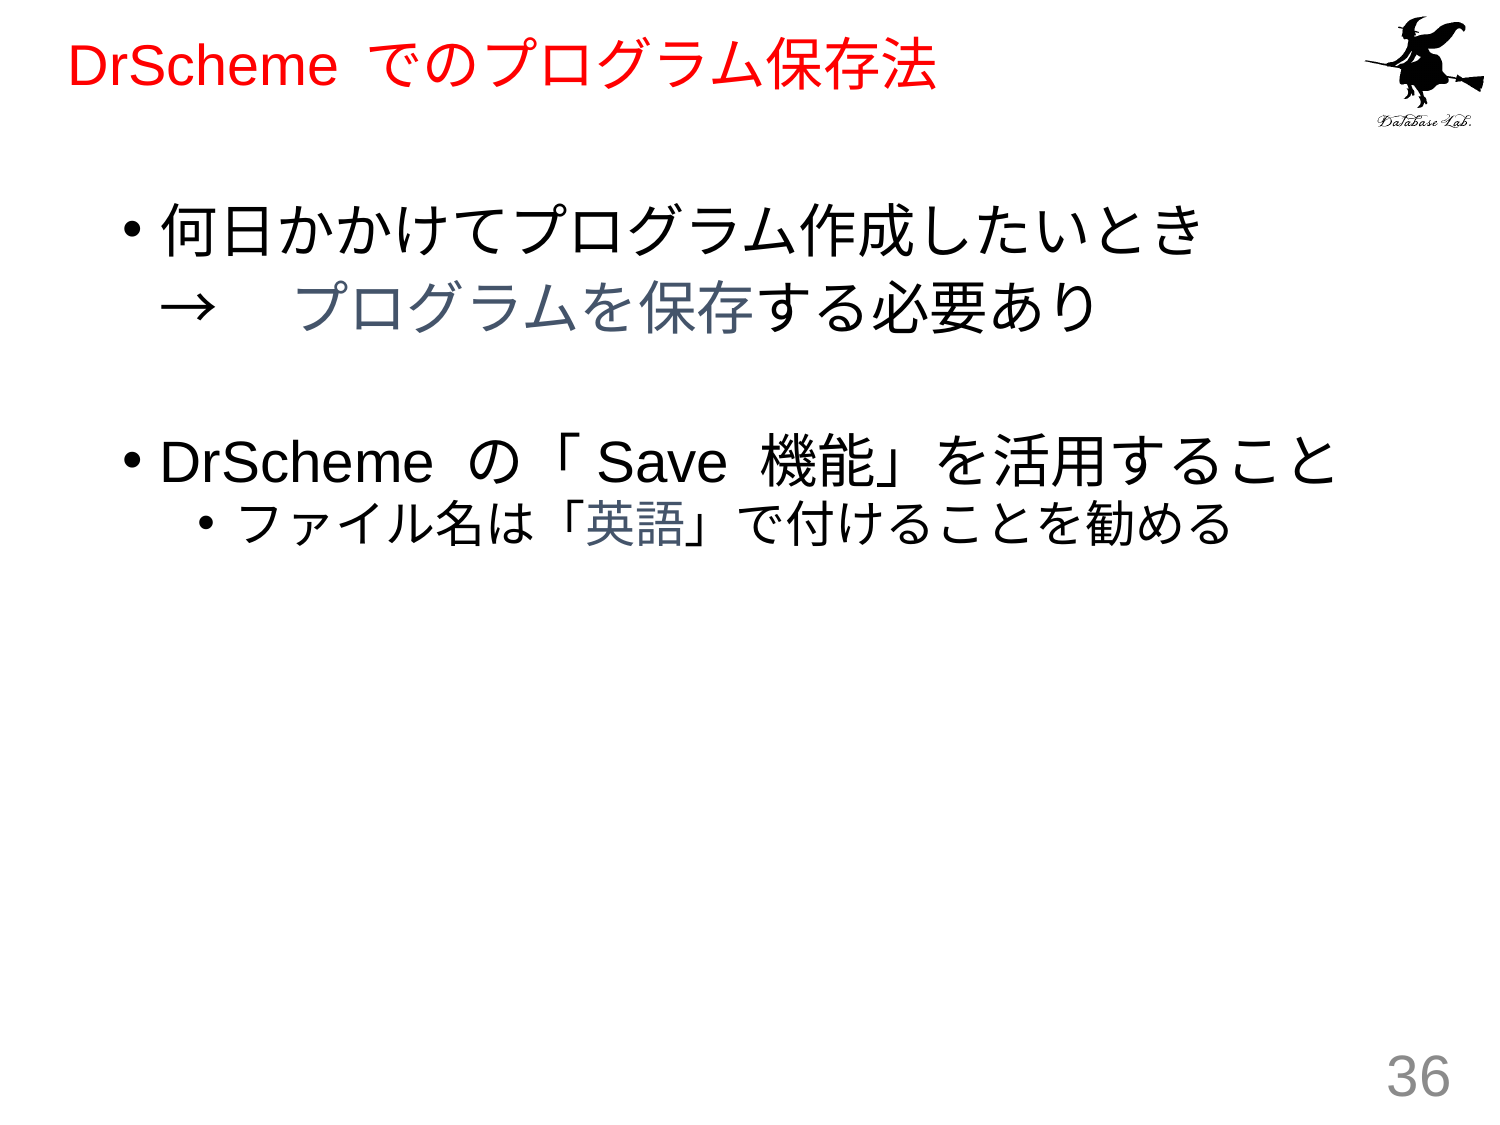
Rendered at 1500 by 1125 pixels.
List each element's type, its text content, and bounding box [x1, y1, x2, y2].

title DrScheme でのプログラム保存法 [52, 28, 1441, 106]
slide_number 36 [1129, 1042, 1467, 1103]
list 何日かかけてプログラム作成したいとき → プログラムを保存する必要あり DrScheme の「Save 機能」を活用すること ファイル名は「英語」で付けることを勧める [107, 200, 1383, 876]
picture [1362, 14, 1486, 130]
